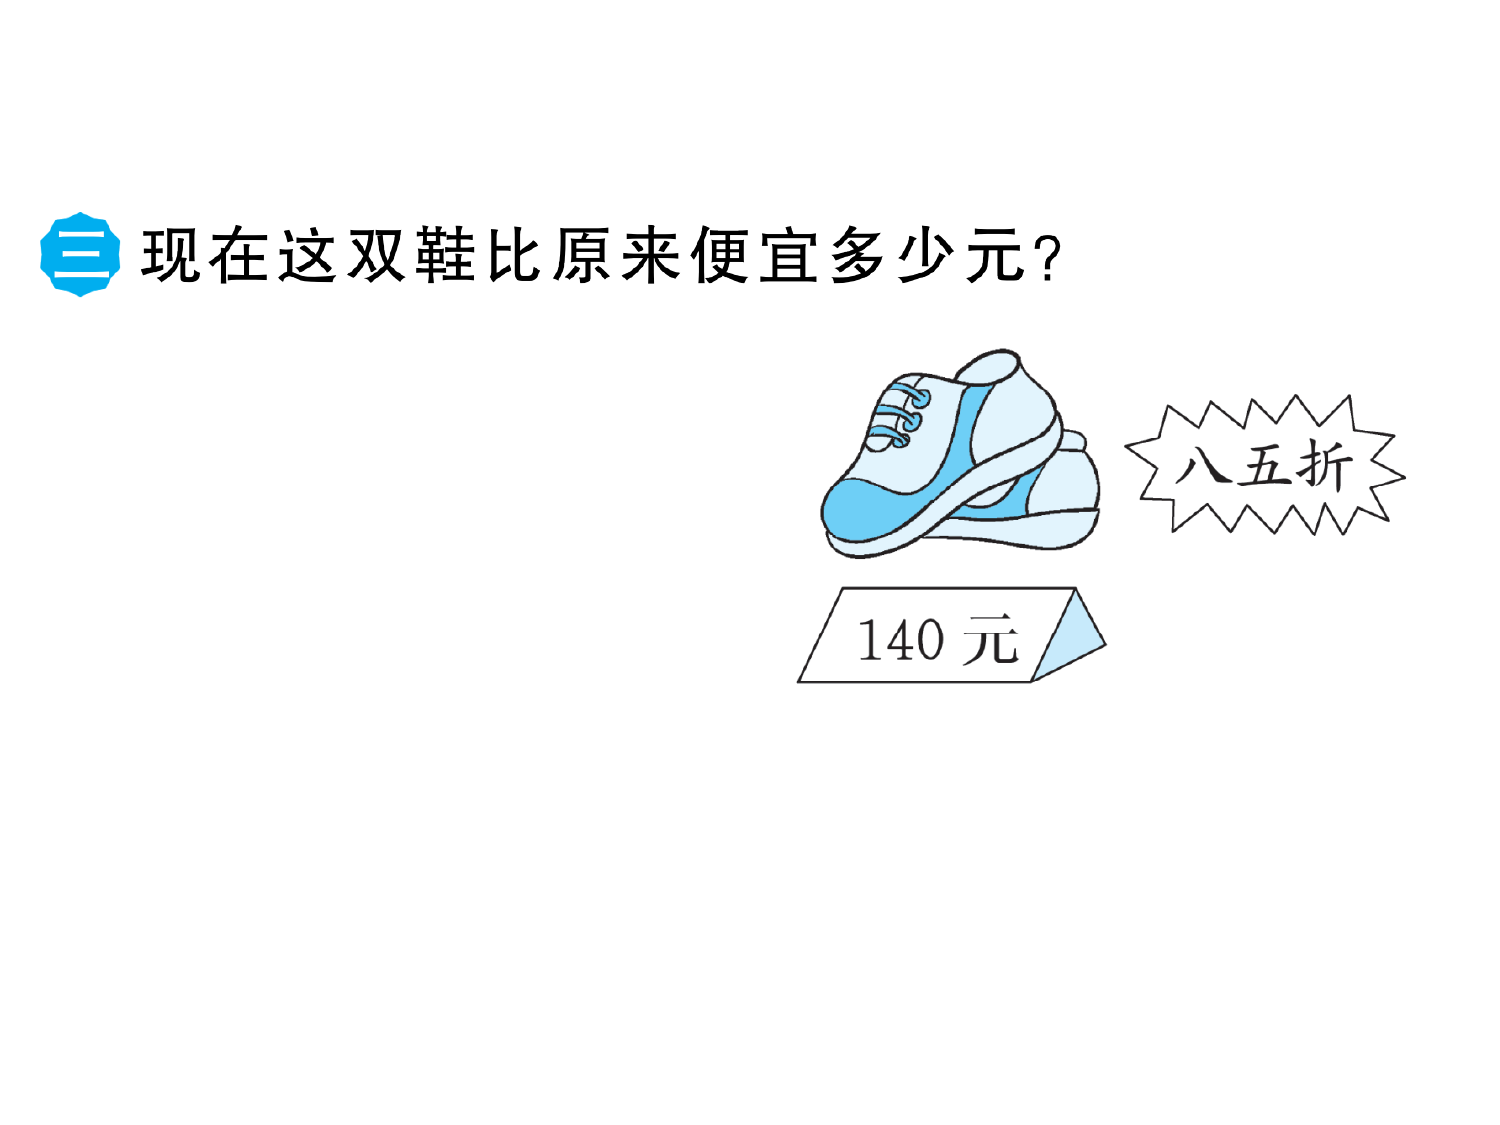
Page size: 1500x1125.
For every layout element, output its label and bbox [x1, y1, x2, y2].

picture [35, 177, 1453, 766]
